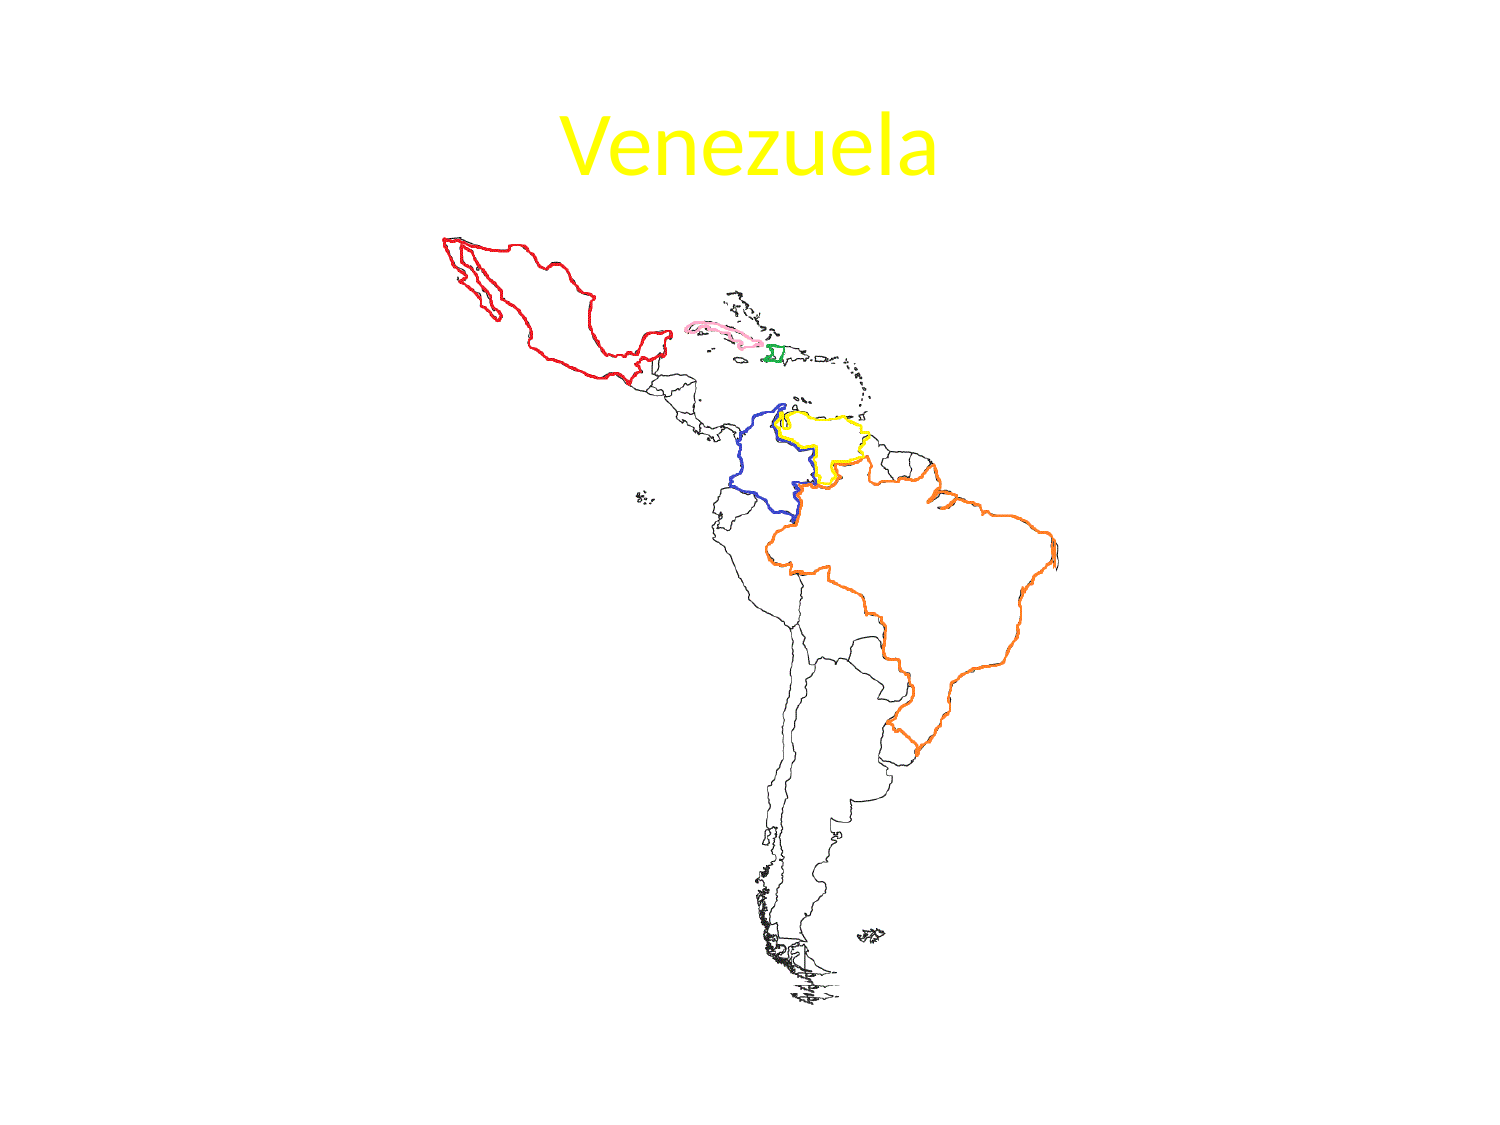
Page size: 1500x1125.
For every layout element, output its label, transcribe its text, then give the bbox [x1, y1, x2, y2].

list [444, 1002, 1055, 1006]
title Venezuela [75, 45, 1425, 233]
picture [442, 237, 1059, 993]
